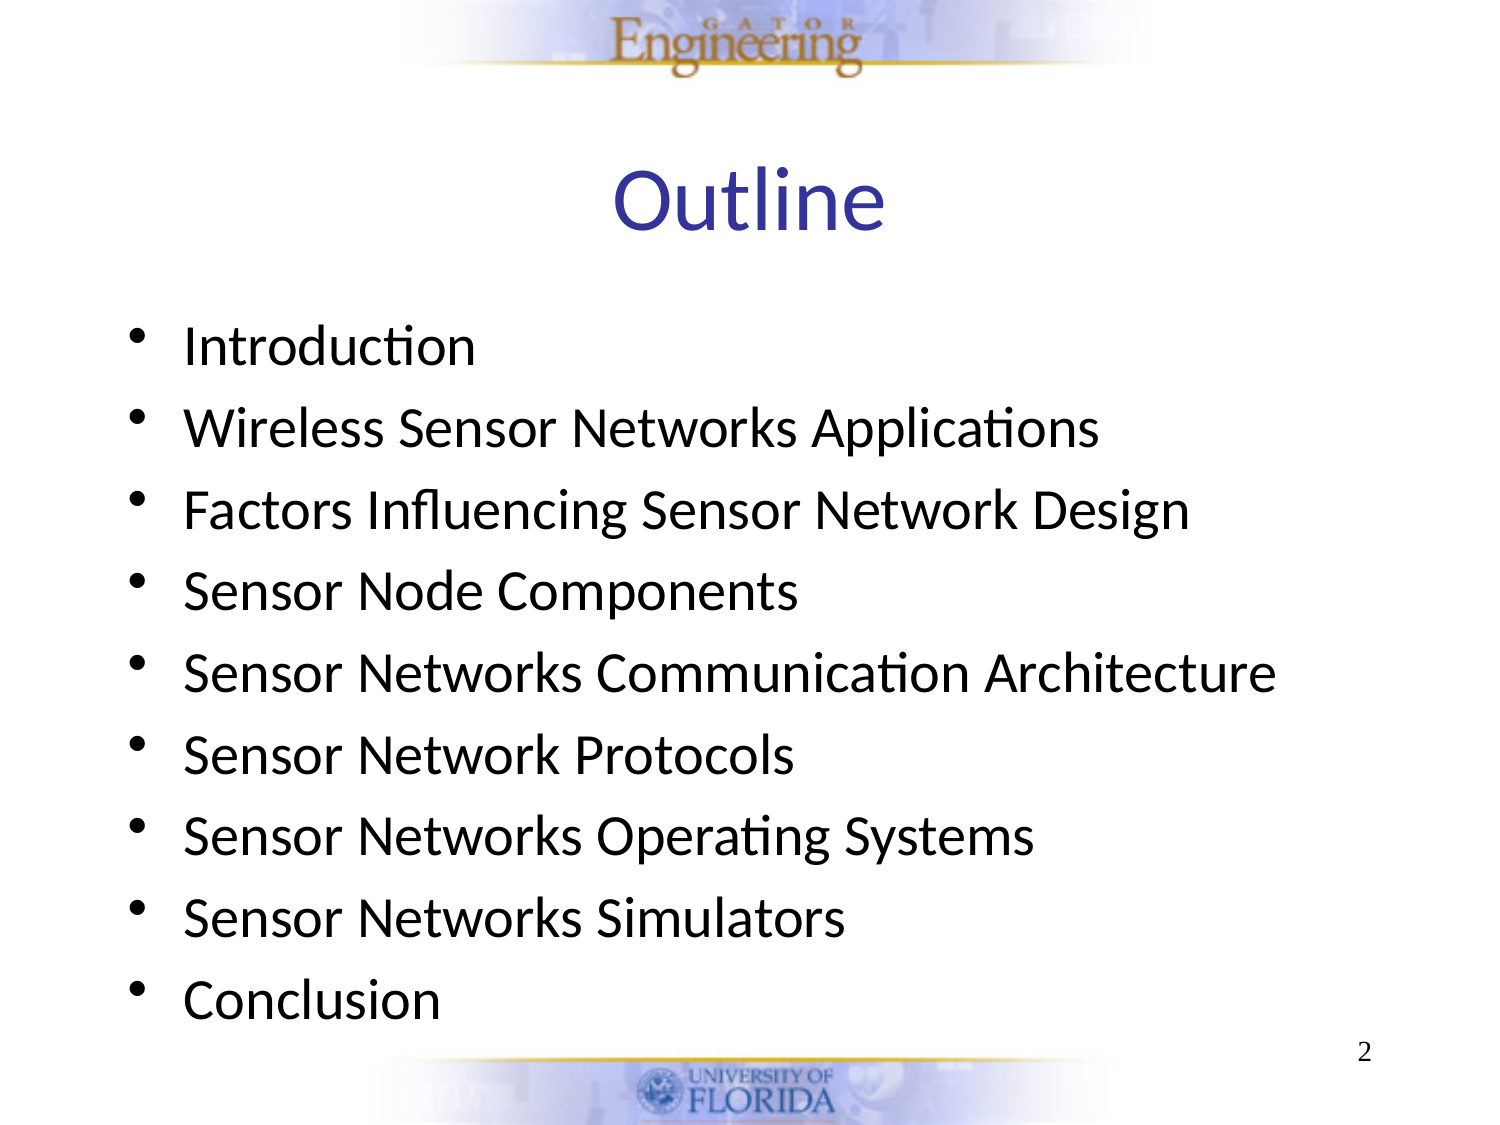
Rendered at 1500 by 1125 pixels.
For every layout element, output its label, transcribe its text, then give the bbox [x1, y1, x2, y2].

list Introduction Wireless Sensor Networks Applications Factors Influencing Sensor Network Design Sensor Node Components Sensor Networks Communication Architecture Sensor Network Protocols Sensor Networks Operating Systems Sensor Networks Simulators Conclusion [112, 299, 1388, 1063]
slide_number 2 [1074, 1024, 1388, 1101]
picture [0, 0, 1500, 1125]
title Outline [112, 99, 1388, 288]
